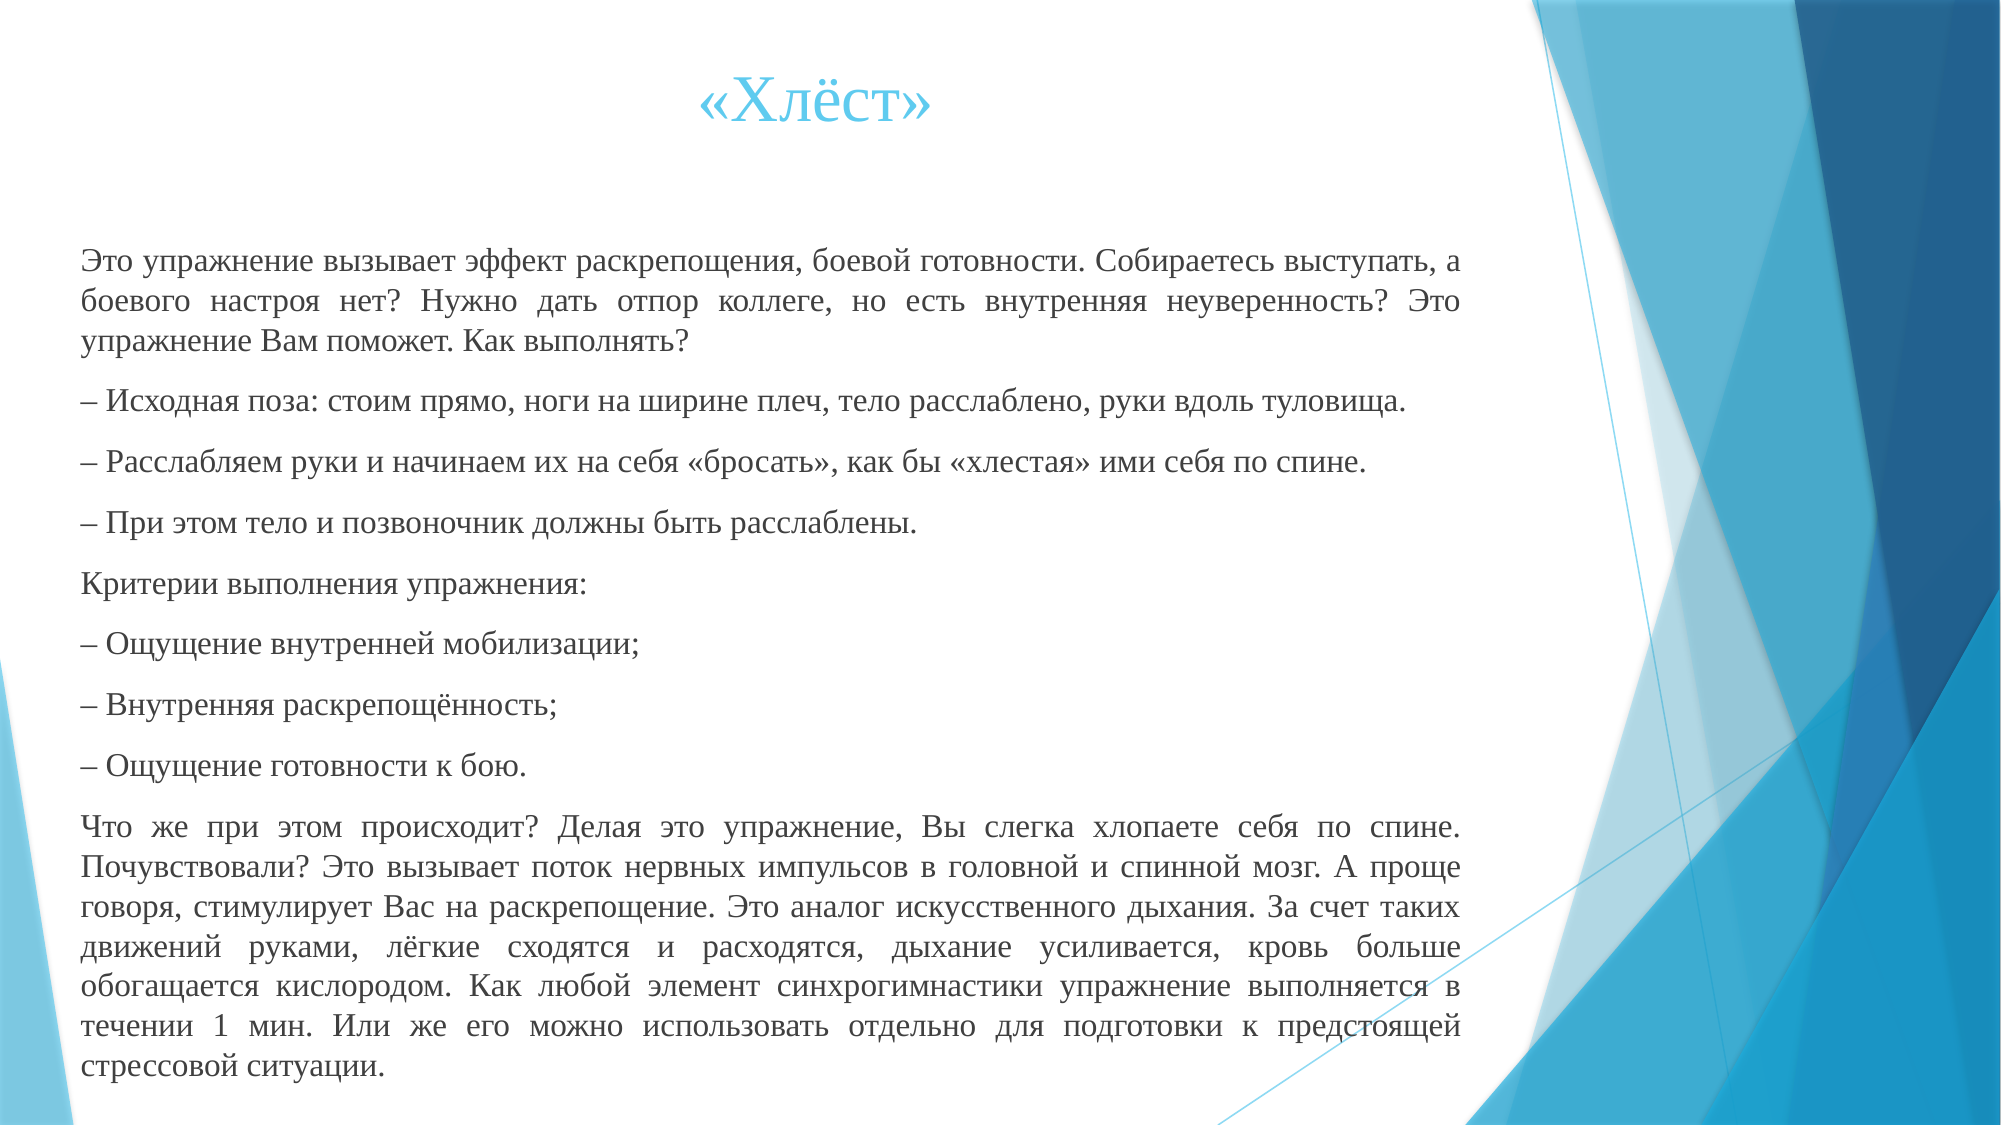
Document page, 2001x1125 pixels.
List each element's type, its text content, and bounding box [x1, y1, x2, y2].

list Это упражнение вызывает эффект раскрепощения, боевой готовности. Собираетесь выступать, а боевого настроя нет? Нужно дать отпор коллеге, но есть внутренняя неуверенность? Это упражнение Вам поможет. Как выполнять? – Исходная поза: стоим прямо, ноги на ширине плеч, тело расслаблено, руки вдоль туловища. – Расслабляем руки и начинаем их на себя «бросать», как бы «хлестая» ими себя по спине. – При этом тело и позвоночник должны быть расслаблены. Критерии выполнения упражнения: – Ощущение внутренней мобилизации; – Внутренняя раскрепощённость; – Ощущение готовности к бою. Что же при этом происходит? Делая это упражнение, Вы слегка хлопаете себя по спине. Почувствовали? Это вызывает поток нервных импульсов в головной и спинной мозг. А проще говоря, стимулирует Вас на раскрепощение. Это аналог искусственного дыхания. За счет таких движений руками, лёгкие сходятся и расходятся, дыхание усиливается, кровь больше обогащается кислородом. Как любой элемент синхрогимнастики упражнение выполняется в течении 1 мин. Или же его можно использовать отдельно для подготовки к предстоящей стрессовой ситуации. [51, 230, 1479, 1108]
title «Хлёст» [111, 47, 1522, 143]
